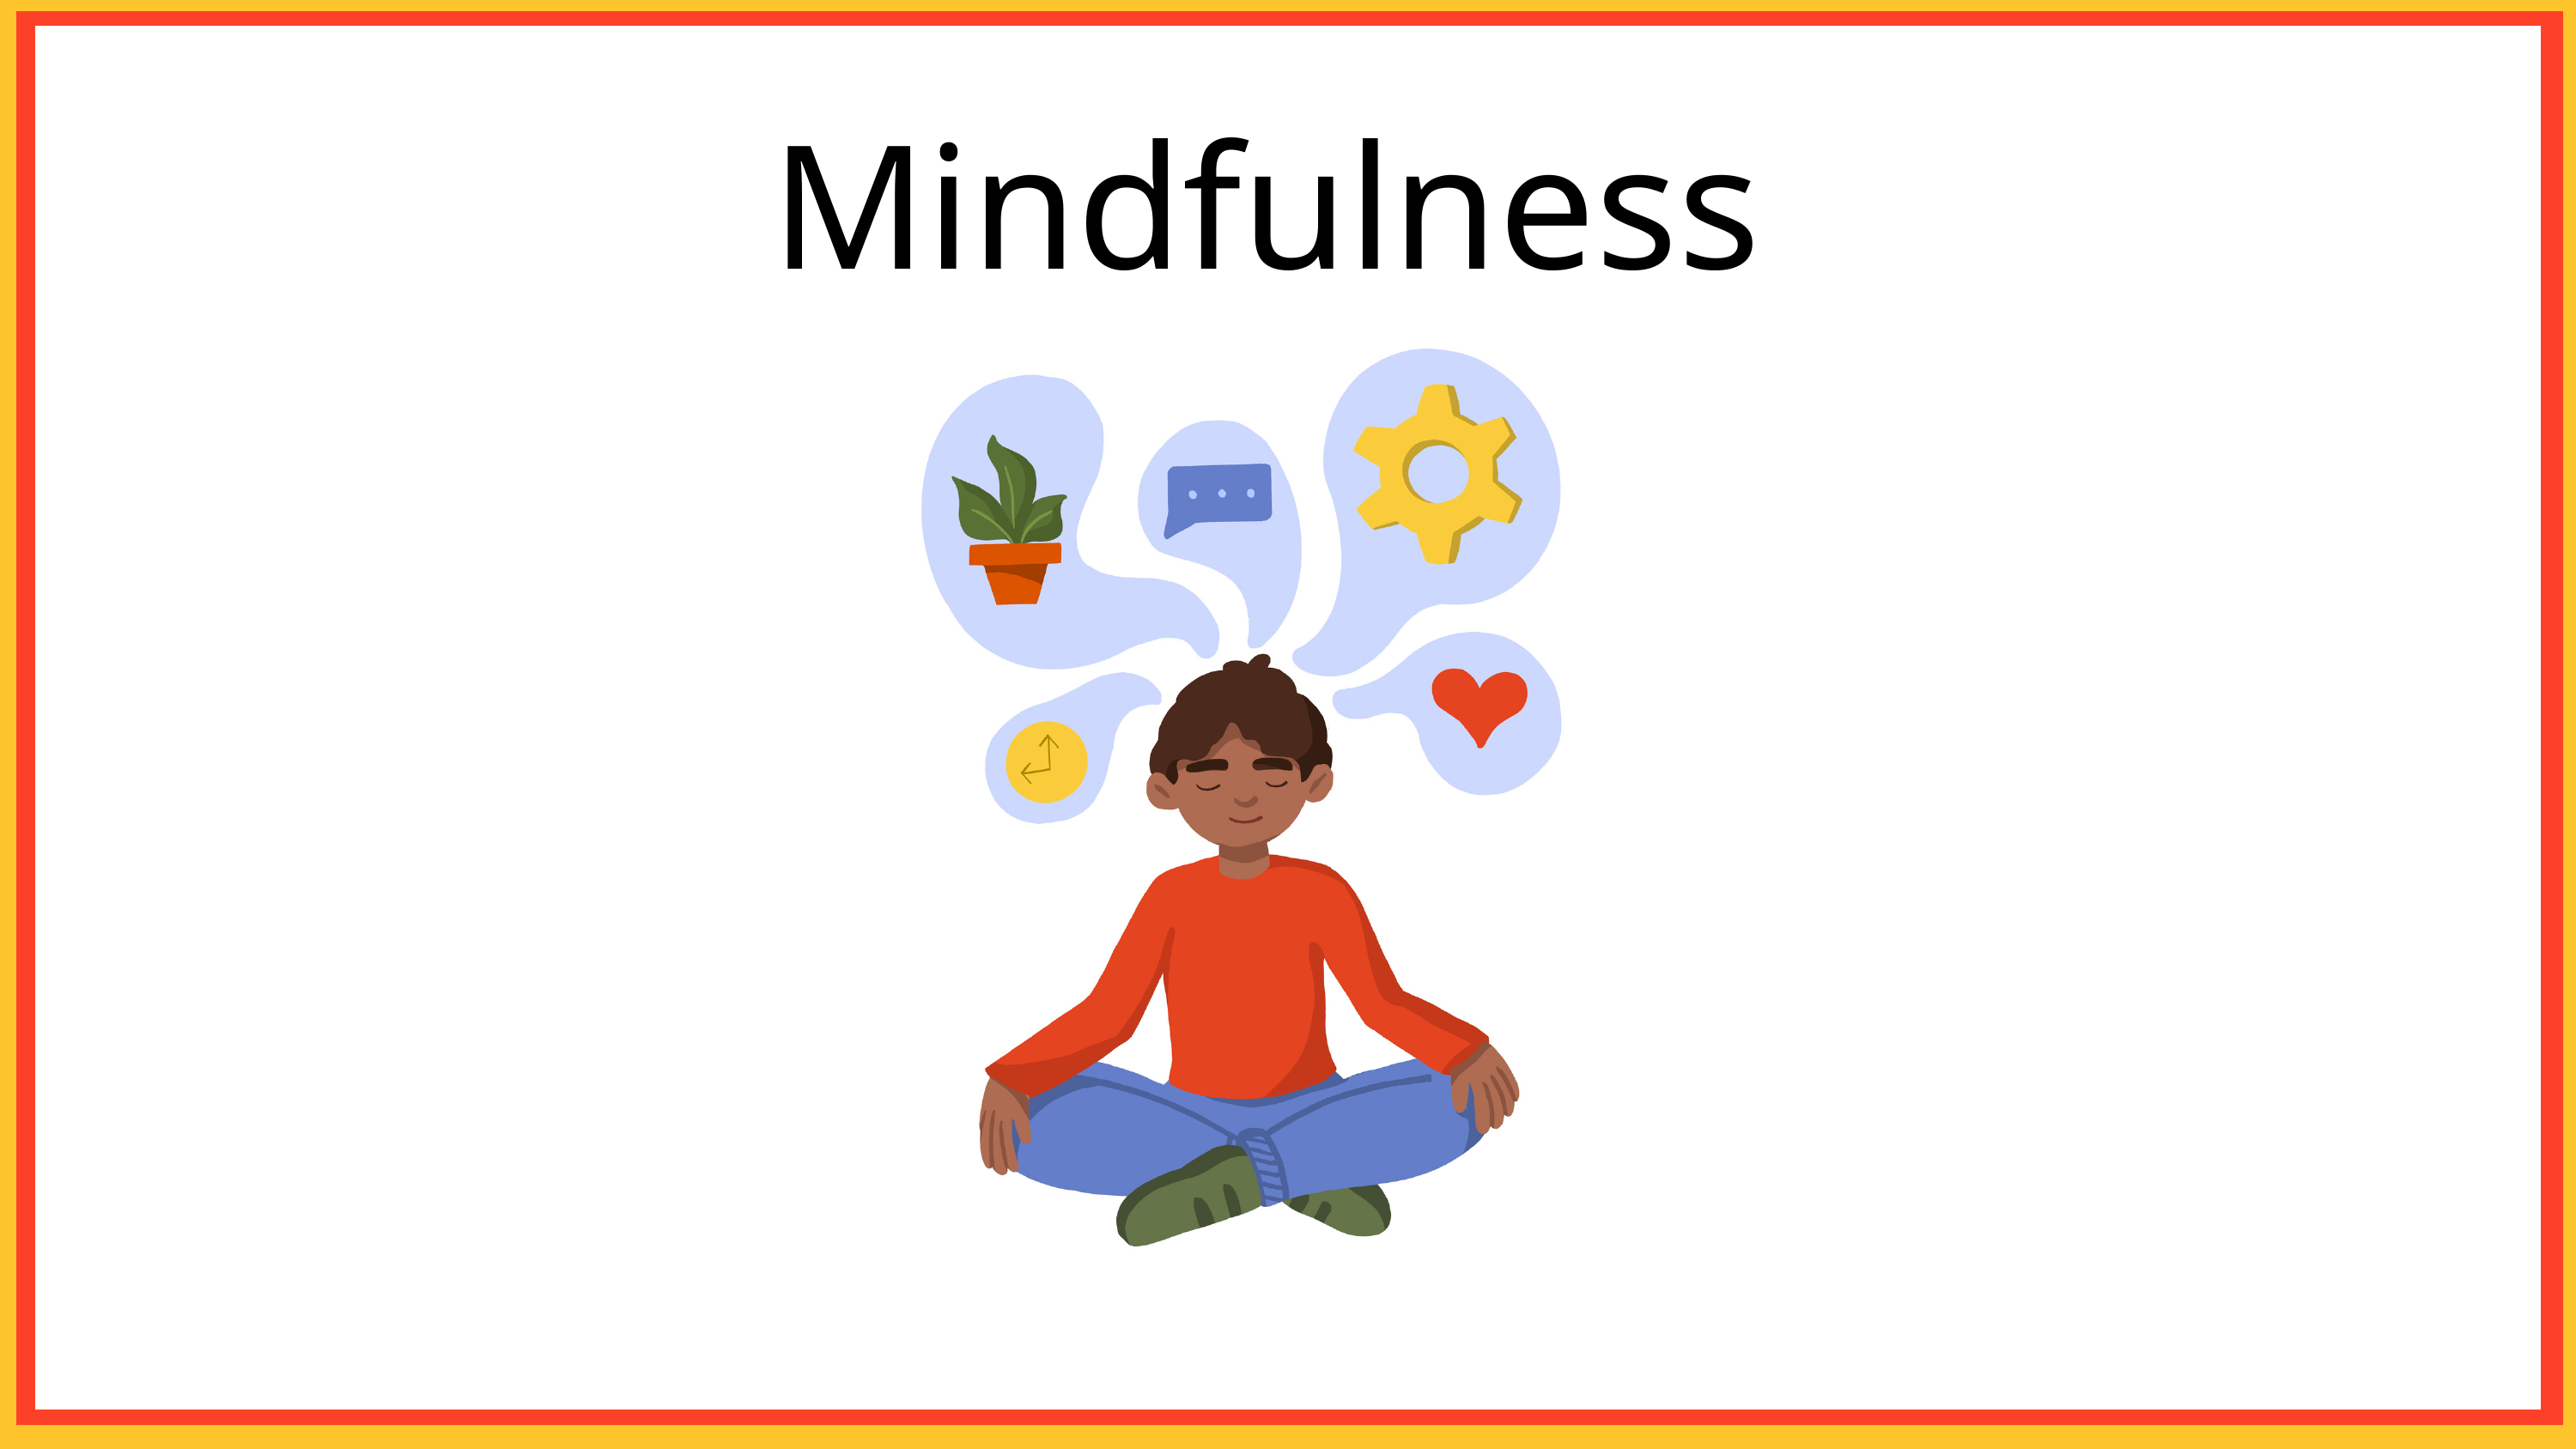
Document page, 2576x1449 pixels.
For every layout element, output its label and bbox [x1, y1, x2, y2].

text_box [34, 26, 2541, 1410]
